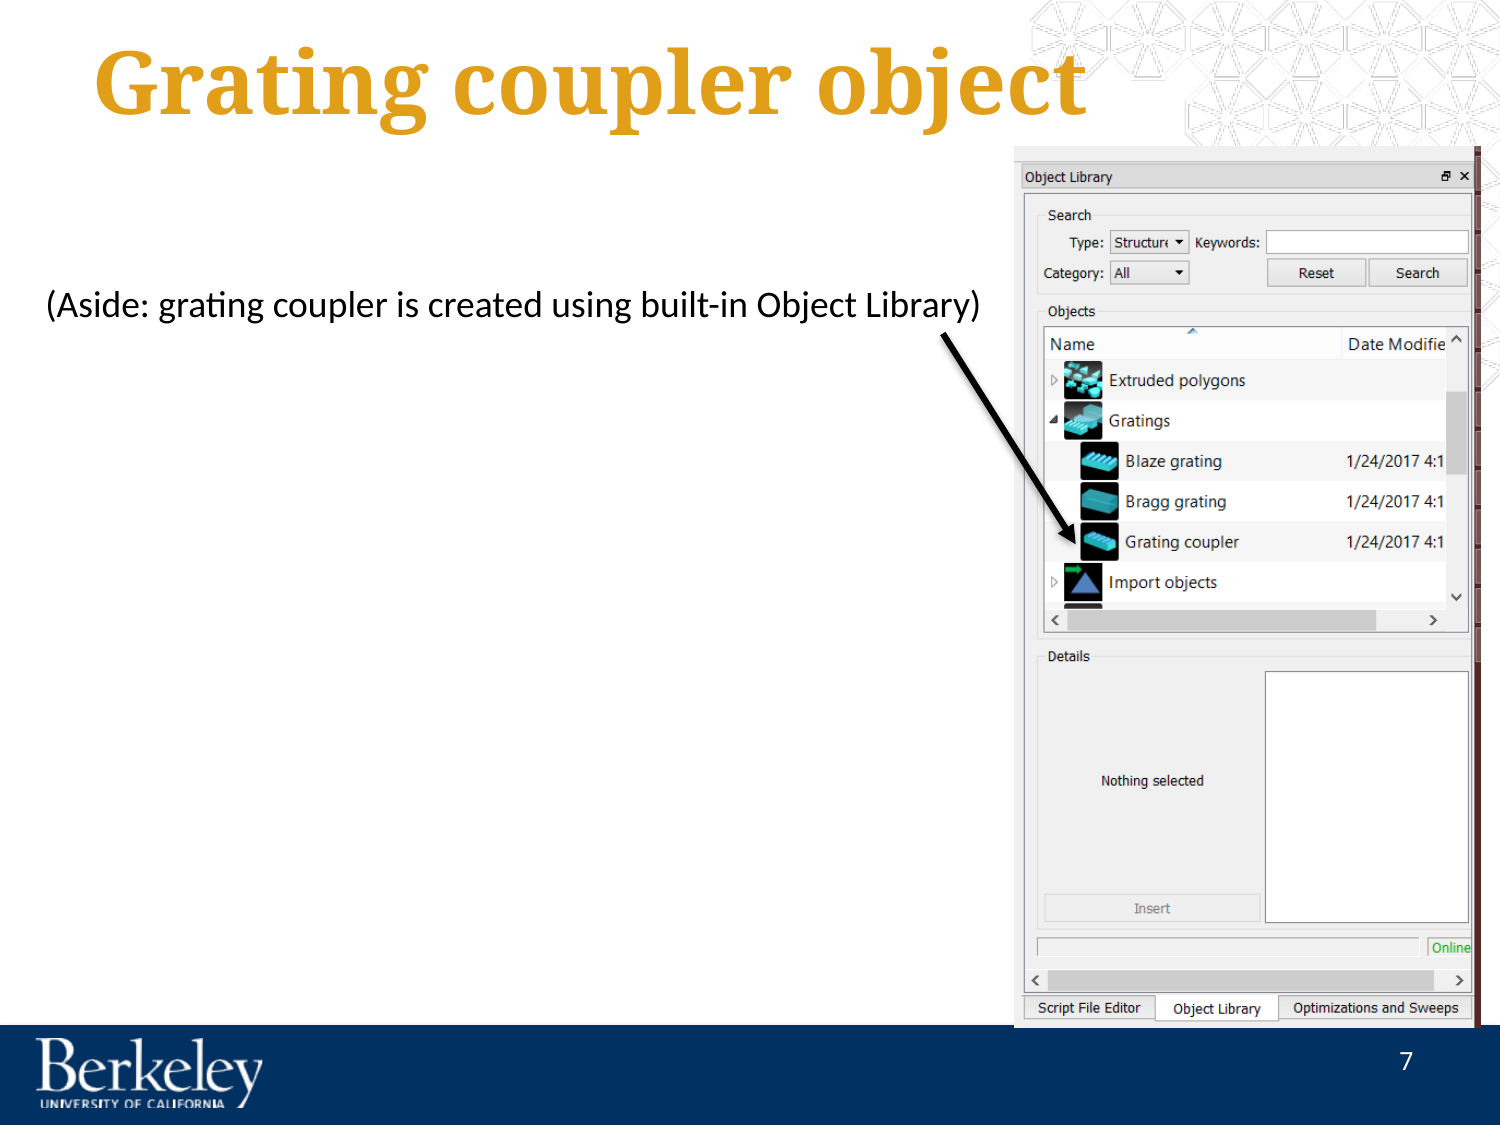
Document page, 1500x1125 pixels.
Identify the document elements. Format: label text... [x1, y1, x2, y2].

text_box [942, 333, 1076, 545]
text_box (Aside: grating coupler is created using built-in Object Library) [30, 272, 998, 333]
title Grating coupler object [77, 19, 1351, 175]
picture [1013, 146, 1481, 1028]
